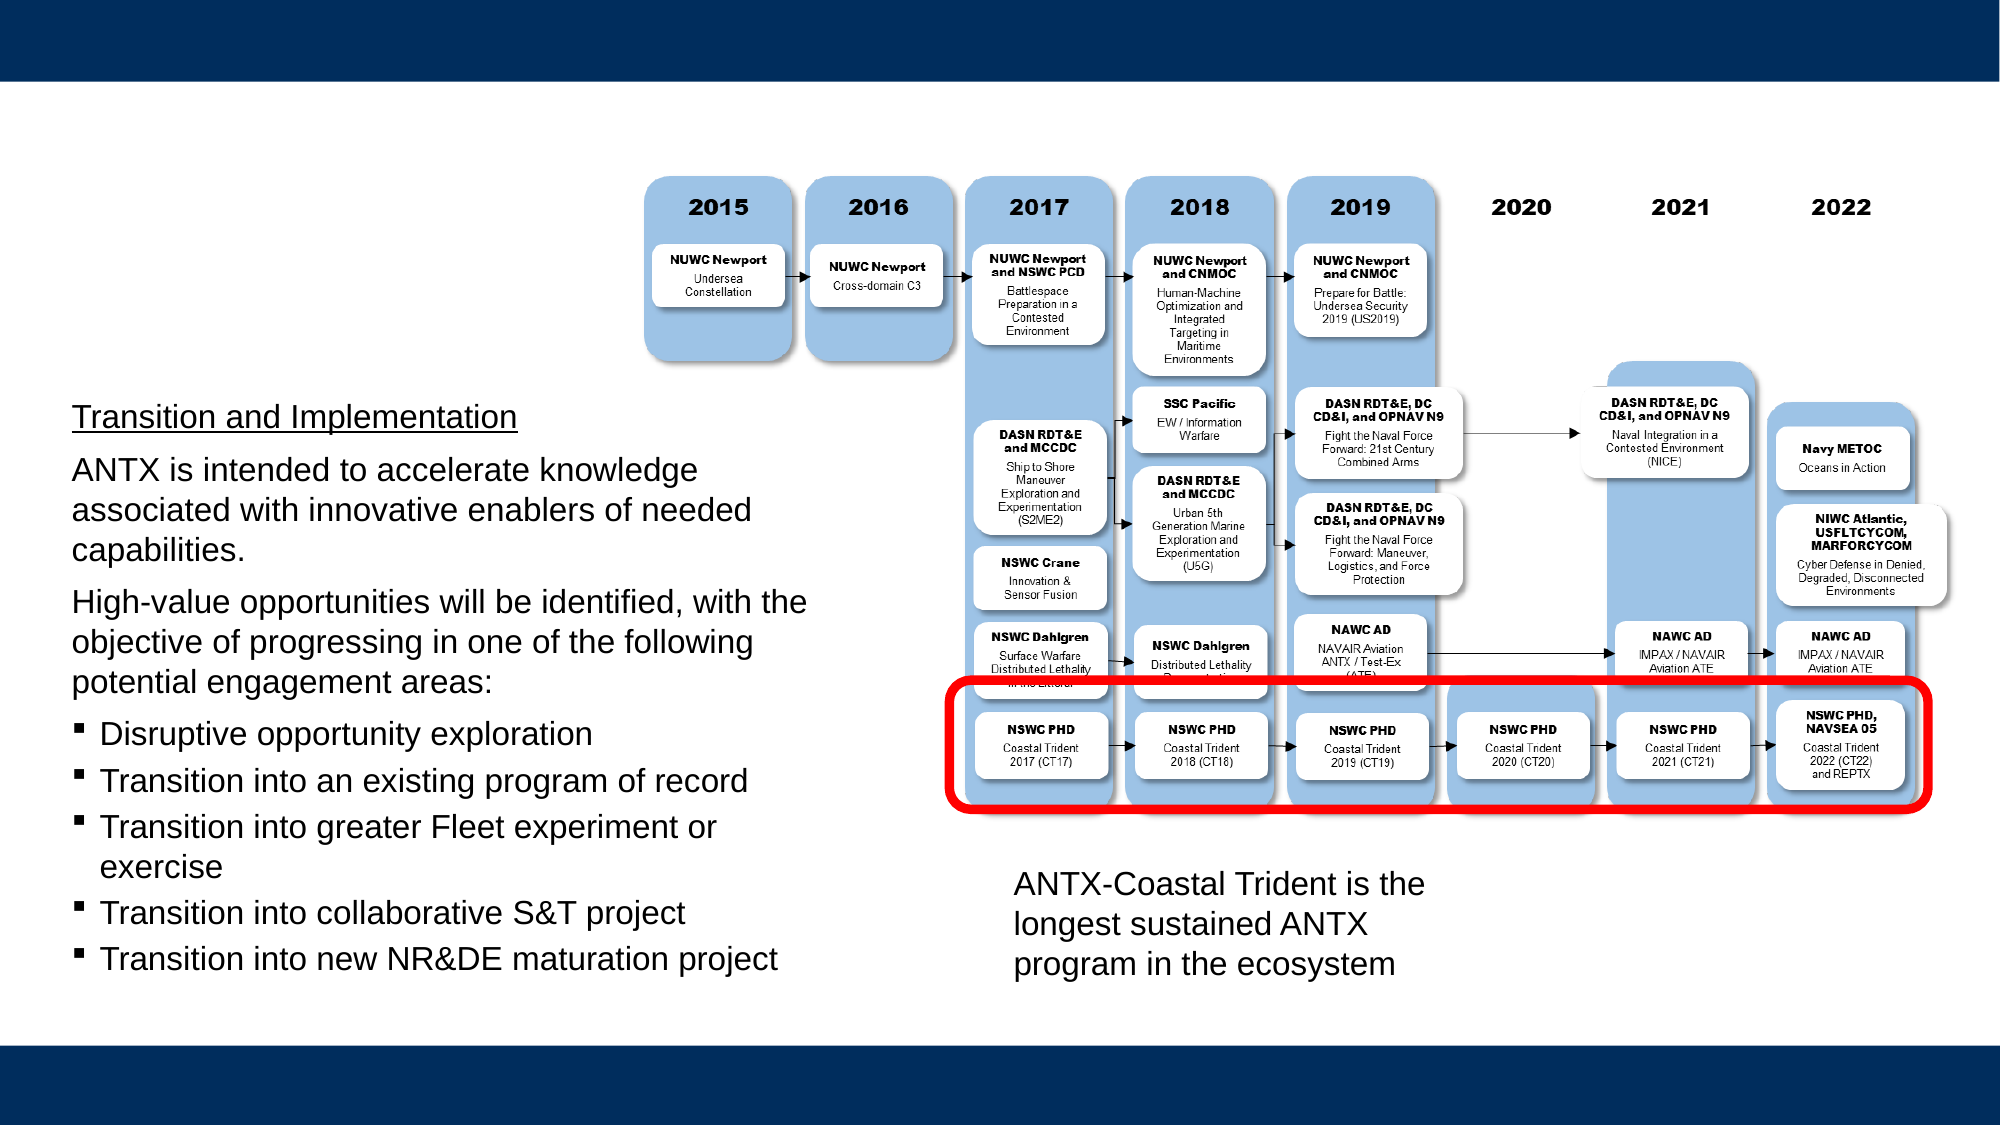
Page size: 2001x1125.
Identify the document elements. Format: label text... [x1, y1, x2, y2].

text_box [0, 0, 2000, 82]
text_box [0, 1045, 2000, 1125]
text_box Transition and Implementation ANTX is intended to accelerate knowledge associated with innovative enablers of needed capabilities. High-value opportunities will be identified, with the objective of progressing in one of the following potential engagement areas: Disruptive opportunity exploration Transition into an existing program of record Transition into greater Fleet experiment or exercise Transition into collaborative S&T project Transition into new NR&DE maturation project [56, 388, 857, 985]
text_box ANTX-Coastal Trident is the longest sustained ANTX program in the ecosystem [998, 855, 1463, 990]
picture [640, 172, 1958, 823]
